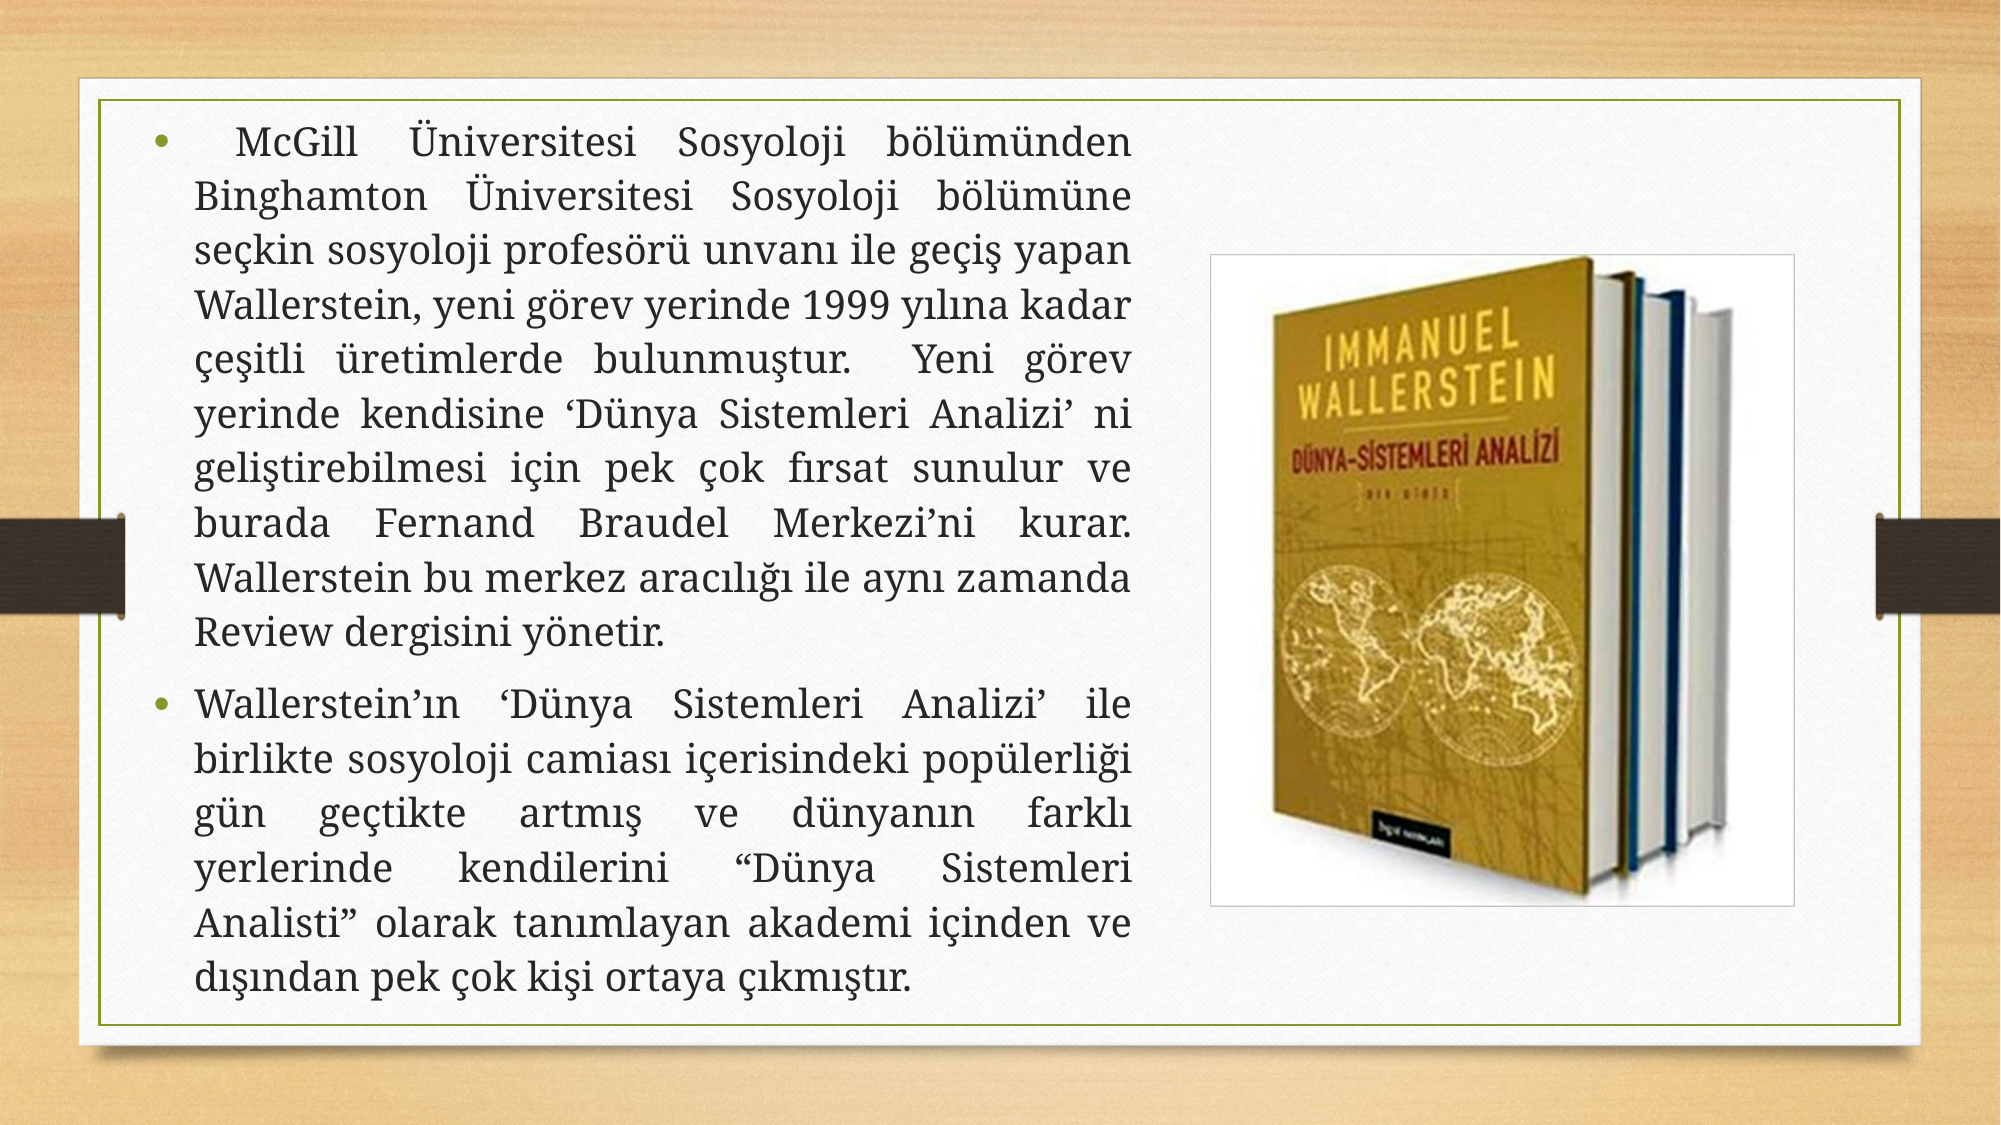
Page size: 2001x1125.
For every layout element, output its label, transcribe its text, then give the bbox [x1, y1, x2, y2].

list McGill Üniversitesi Sosyoloji bölümünden Binghamton Üniversitesi Sosyoloji bölümüne seçkin sosyoloji profesörü unvanı ile geçiş yapan Wallerstein, yeni görev yerinde 1999 yılına kadar çeşitli üretimlerde bulunmuştur. Yeni görev yerinde kendisine ‘Dünya Sistemleri Analizi’ ni geliştirebilmesi için pek çok fırsat sunulur ve burada Fernand Braudel Merkezi’ni kurar. Wallerstein bu merkez aracılığı ile aynı zamanda Review dergisini yönetir. Wallerstein’ın ‘Dünya Sistemleri Analizi’ ile birlikte sosyoloji camiası içerisindeki popülerliği gün geçtikte artmış ve dünyanın farklı yerlerinde kendilerini “Dünya Sistemleri Analisti” olarak tanımlayan akademi içinden ve dışından pek çok kişi ortaya çıkmıştır. [138, 105, 1149, 1013]
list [1210, 253, 1795, 907]
picture [0, 0, 2001, 1125]
